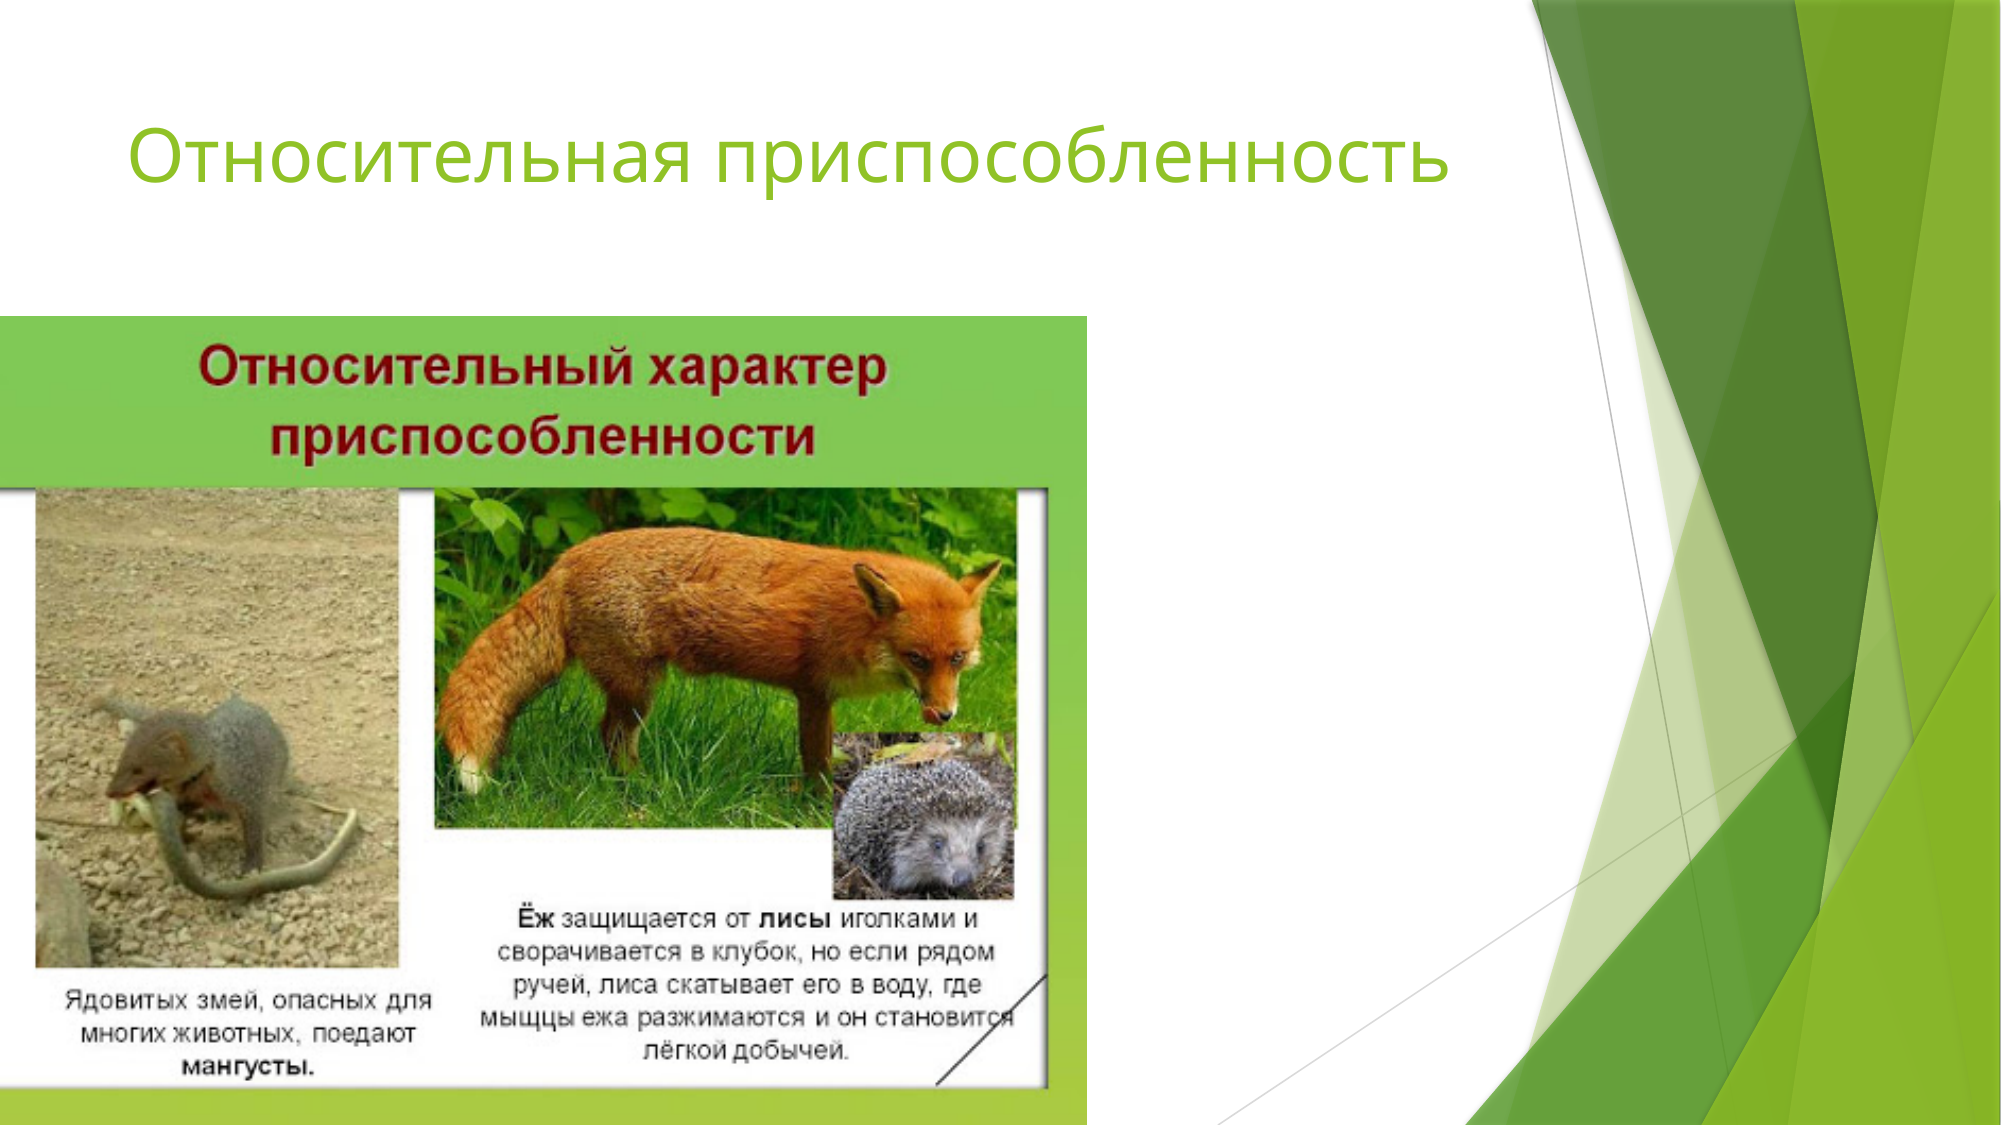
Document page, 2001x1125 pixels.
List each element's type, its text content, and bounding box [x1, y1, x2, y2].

title Относительная приспособленность [111, 99, 1522, 317]
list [0, 316, 1088, 1125]
